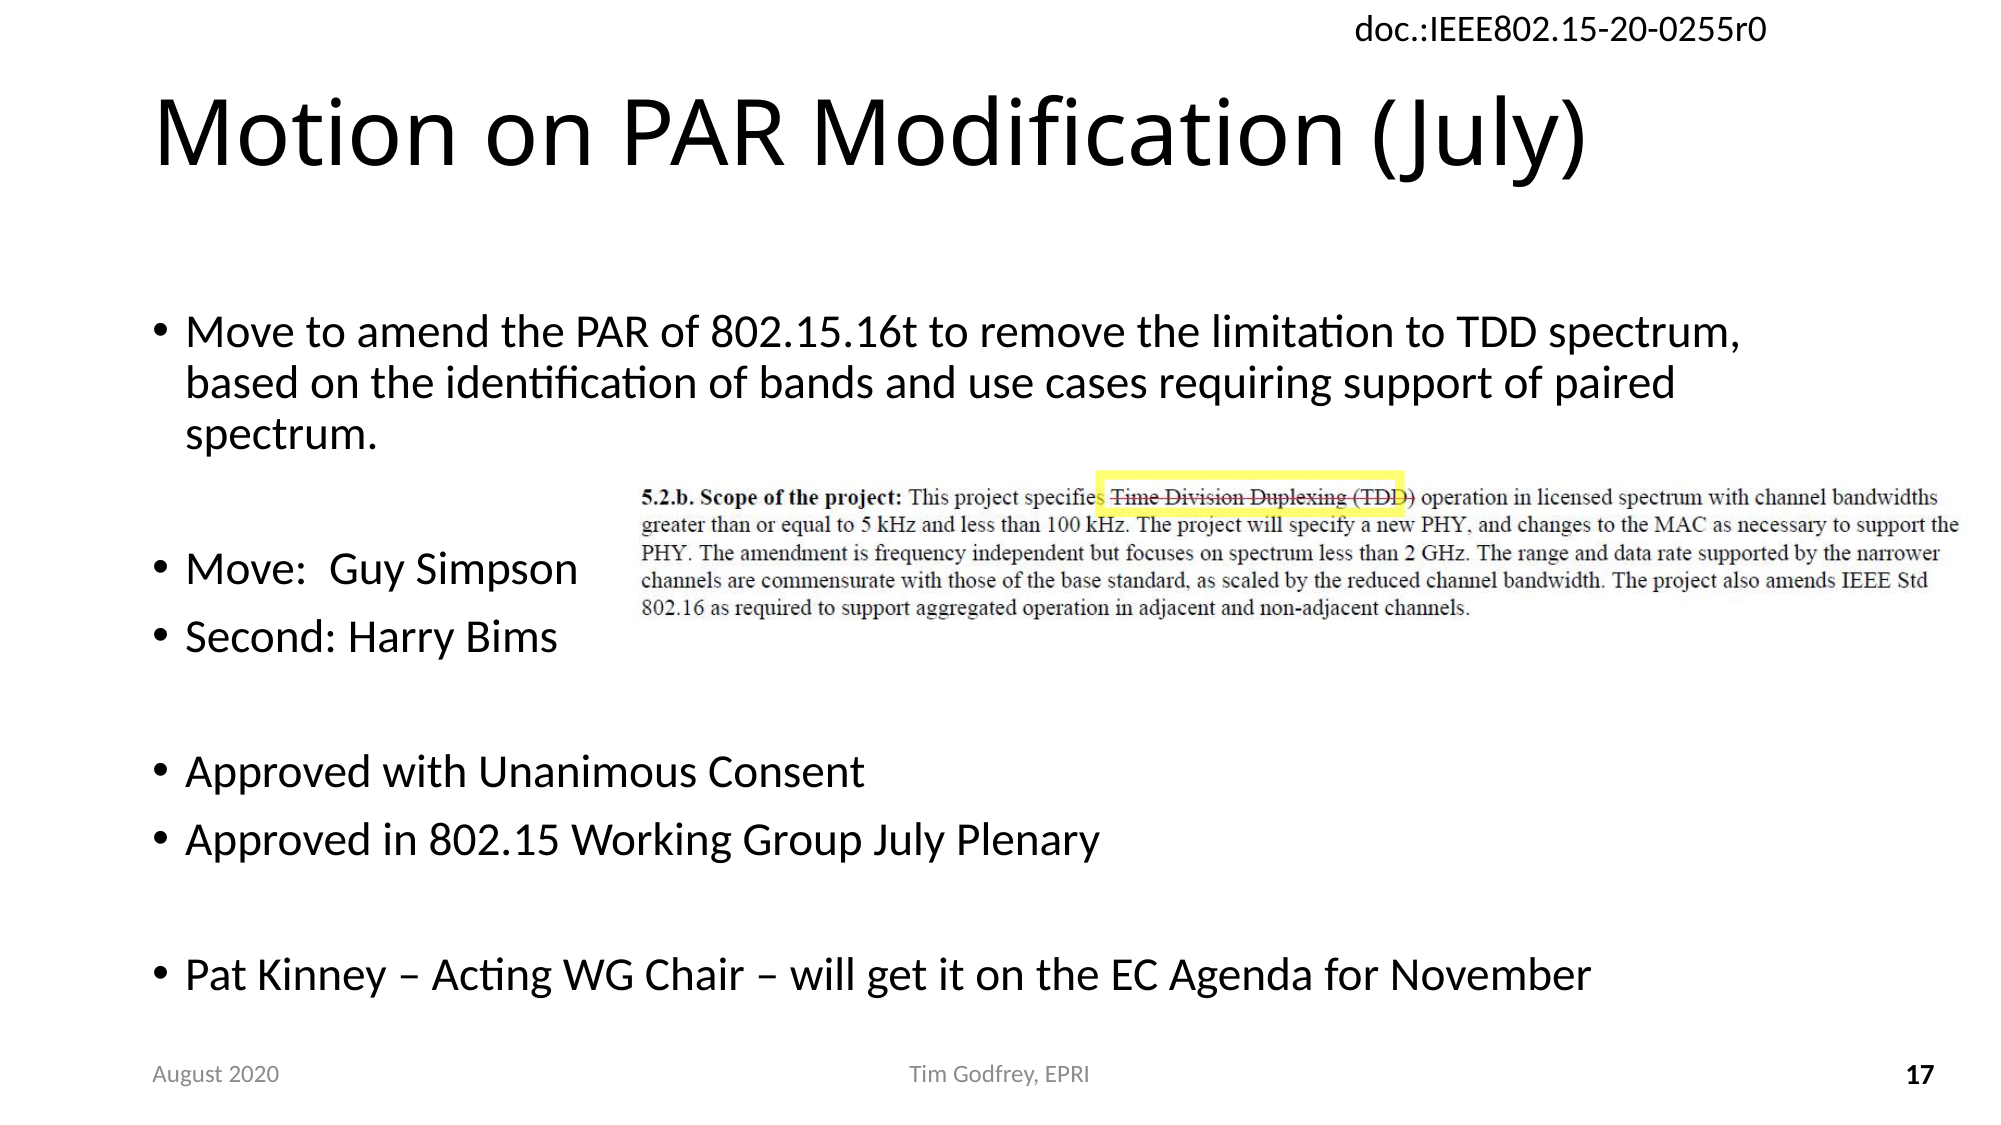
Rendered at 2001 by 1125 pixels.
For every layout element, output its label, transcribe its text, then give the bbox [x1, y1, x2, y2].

slide_number 17 [1462, 1042, 1950, 1103]
footer Tim Godfrey, EPRI [662, 1042, 1338, 1103]
list Move to amend the PAR of 802.15.16t to remove the limitation to TDD spectrum, based on the identification of bands and use cases requiring support of paired spectrum. Move: Guy Simpson Second: Harry Bims Approved with Unanimous Consent Approved in 802.15 Working Group July Plenary Pat Kinney – Acting WG Chair – will get it on the EC Agenda for November [137, 299, 1863, 1014]
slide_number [137, 1042, 588, 1103]
picture [613, 462, 1986, 638]
title Motion on PAR Modification (July) [137, 59, 1863, 213]
